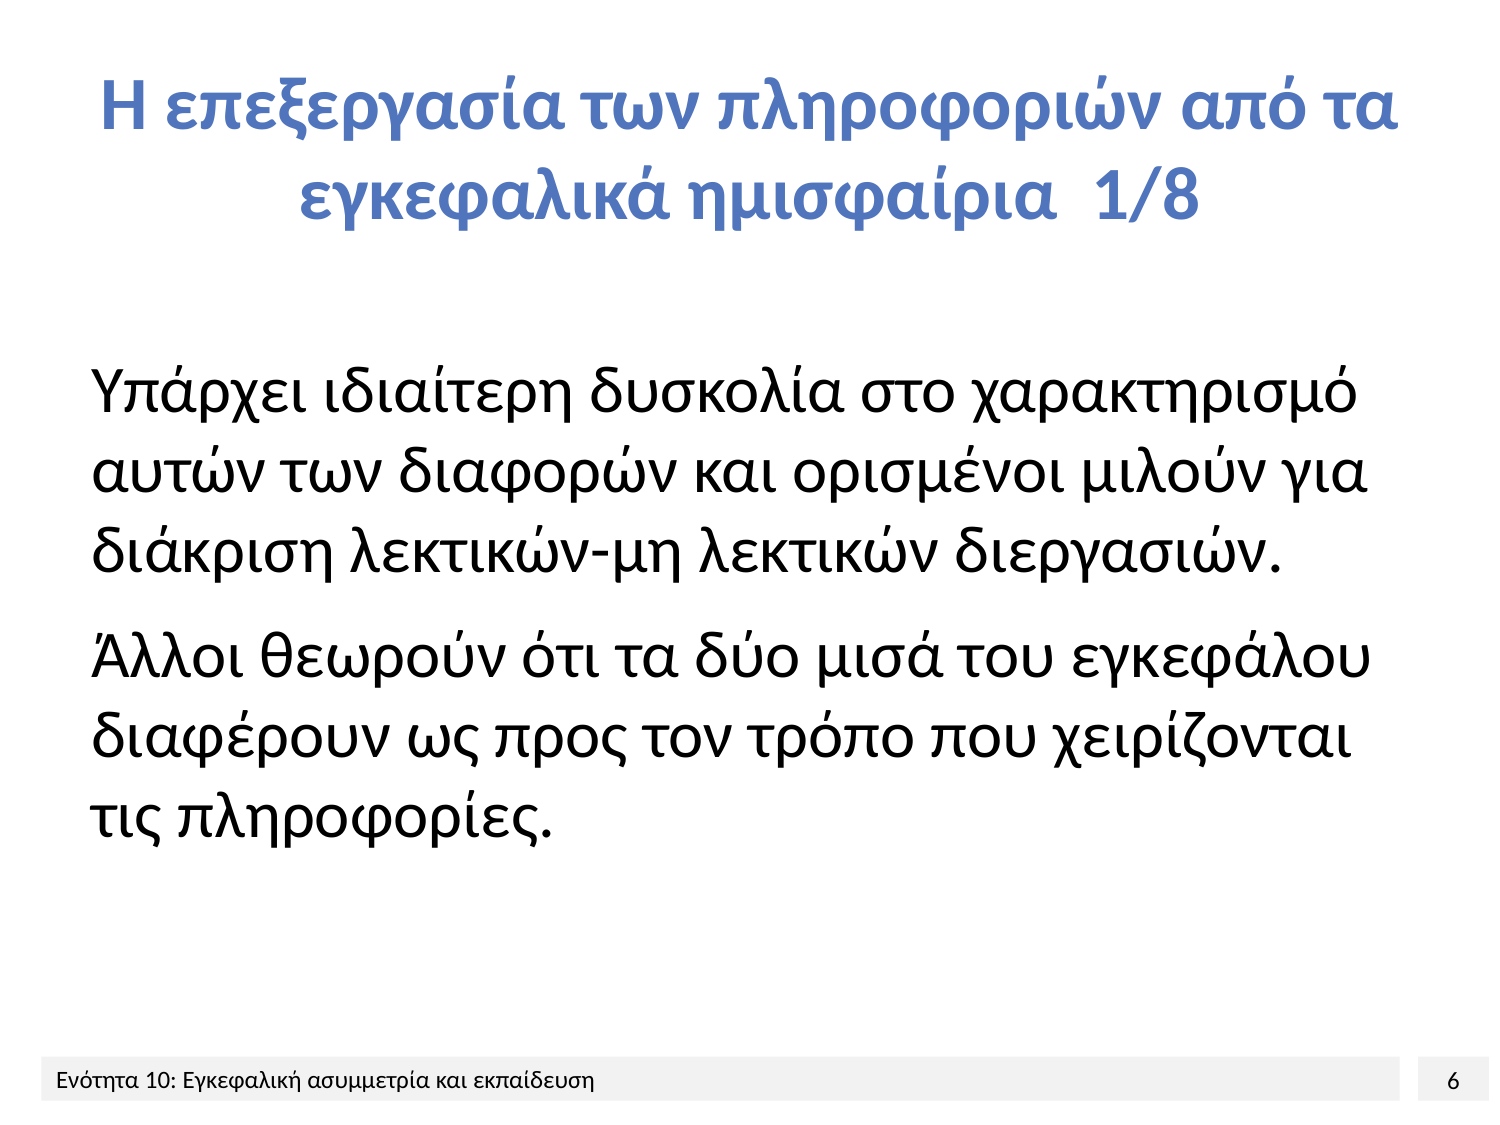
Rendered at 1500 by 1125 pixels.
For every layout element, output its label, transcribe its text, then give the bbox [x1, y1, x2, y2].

list Υπάρχει ιδιαίτερη δυσκολία στο χαρακτηρισμό αυτών των διαφορών και ορισμένοι μιλούν για διάκριση λεκτικών-μη λεκτικών διεργασιών. Άλλοι θεωρούν ότι τα δύο μισά του εγκεφάλου διαφέρουν ως προς τον τρόπο που χειρίζονται τις πληροφορίες. [76, 338, 1427, 998]
title Η επεξεργασία των πληροφοριών από τα εγκεφαλικά ημισφαίρια 1/8 [75, 45, 1425, 244]
